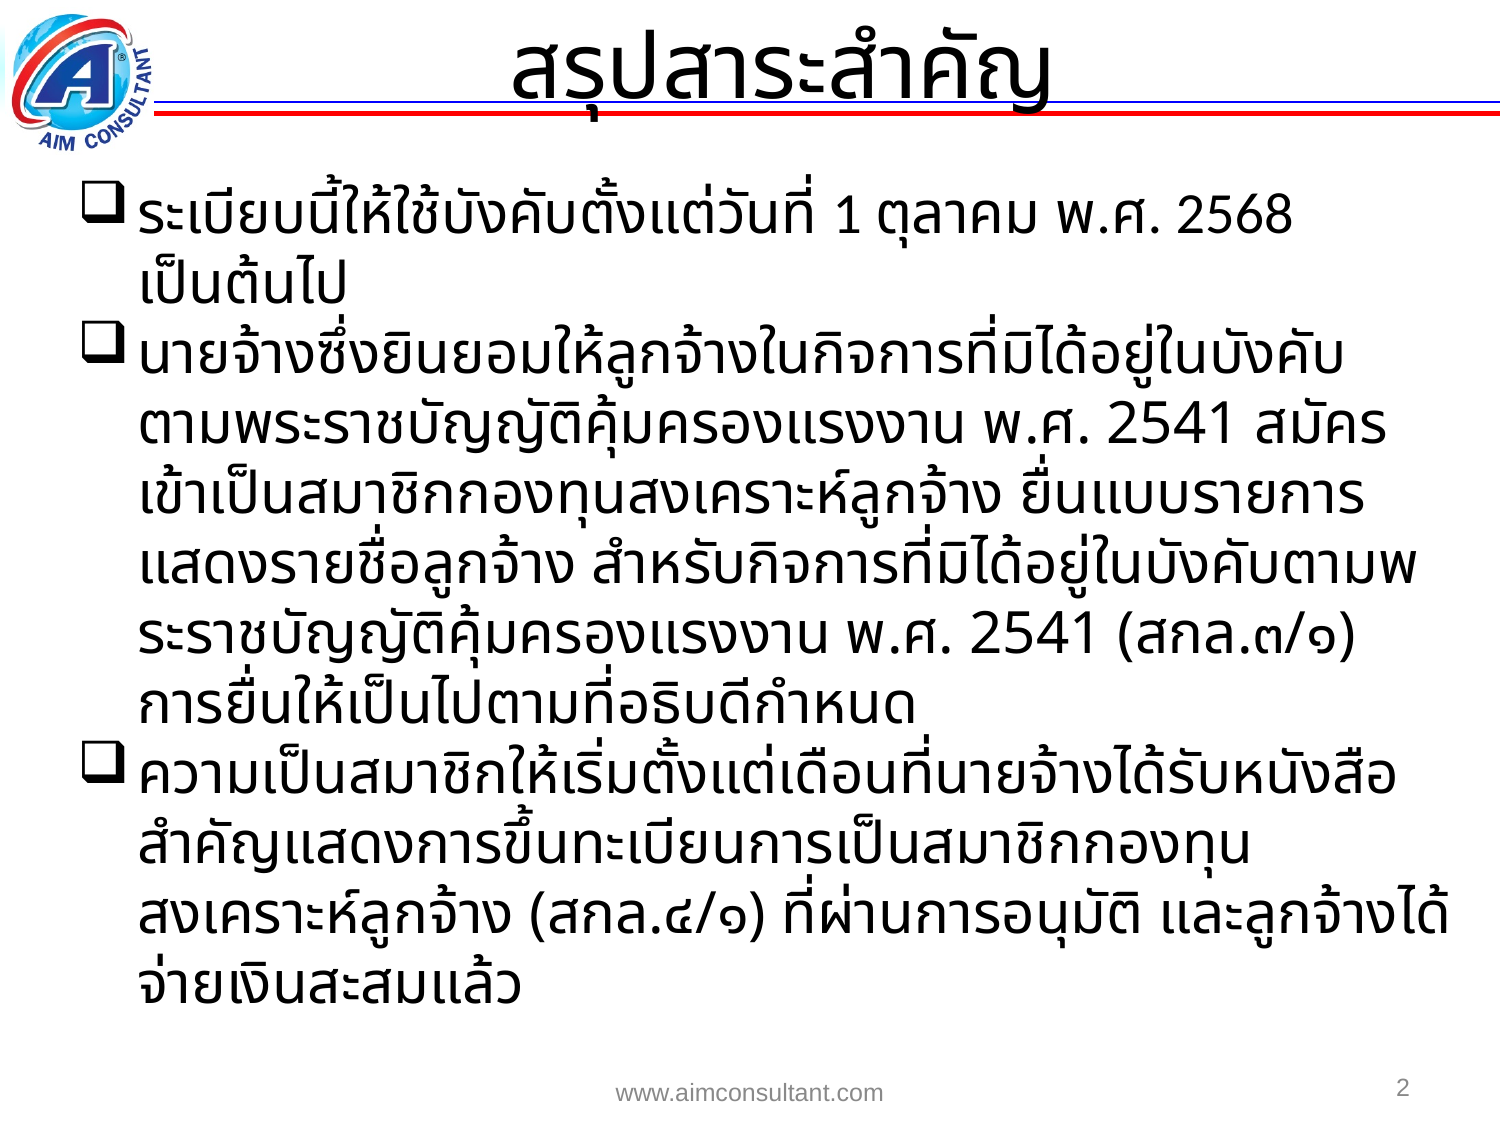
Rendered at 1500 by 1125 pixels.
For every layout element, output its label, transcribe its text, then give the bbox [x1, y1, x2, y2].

picture [5, 7, 154, 155]
text_box ระเบียบนี้ให้ใช้บังคับตั้งแต่วันที่ 1 ตุลาคม พ.ศ. 2568 เป็นต้นไป นายจ้างซึ่งยินยอมให้ลูกจ้างในกิจการที่มิได้อยู่ในบังคับตามพระราชบัญญัติคุ้มครองแรงงาน พ.ศ. 2541 สมัครเข้าเป็นสมาชิกกองทุนสงเคราะห์ลูกจ้าง ยื่นแบบรายการแสดงรายชื่อลูกจ้าง สำหรับกิจการที่มิได้อยู่ในบังคับตามพระราชบัญญัติคุ้มครองแรงงาน พ.ศ. 2541 (สกล.๓/๑) การยื่นให้เป็นไปตามที่อธิบดีกำหนด ความเป็นสมาชิกให้เริ่มตั้งแต่เดือนที่นายจ้างได้รับหนังสือสำคัญแสดงการขึ้นทะเบียนการเป็นสมาชิกกองทุนสงเคราะห์ลูกจ้าง (สกล.๔/๑) ที่ผ่านการอนุมัติ และลูกจ้างได้จ่ายเงินสะสมแล้ว [34, 167, 1469, 1023]
footer www.aimconsultant.com [512, 1061, 988, 1122]
slide_number 2 [1074, 1056, 1425, 1117]
text_box สรุปสาระสำคัญ [108, 0, 1459, 129]
